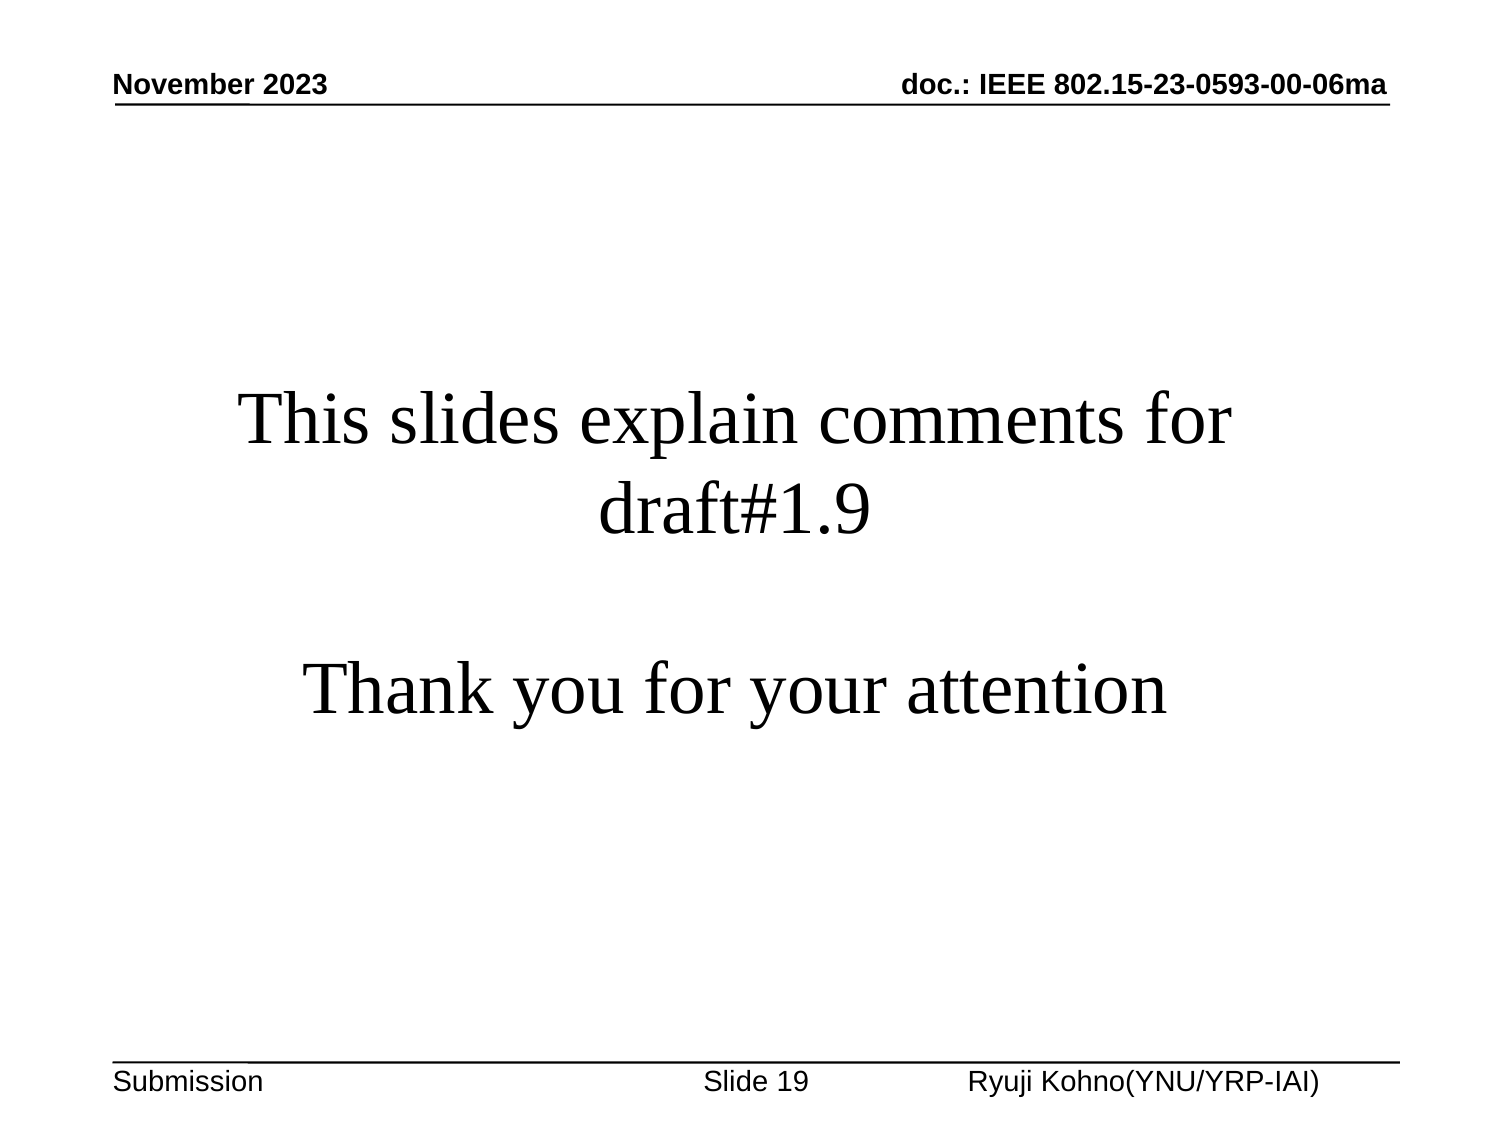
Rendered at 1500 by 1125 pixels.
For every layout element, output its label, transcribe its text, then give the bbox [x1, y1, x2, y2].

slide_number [112, 64, 375, 100]
slide_number Slide 19 [701, 1062, 811, 1098]
title This slides explain comments for draft#1.9 Thank you for your attention [97, 244, 1373, 764]
